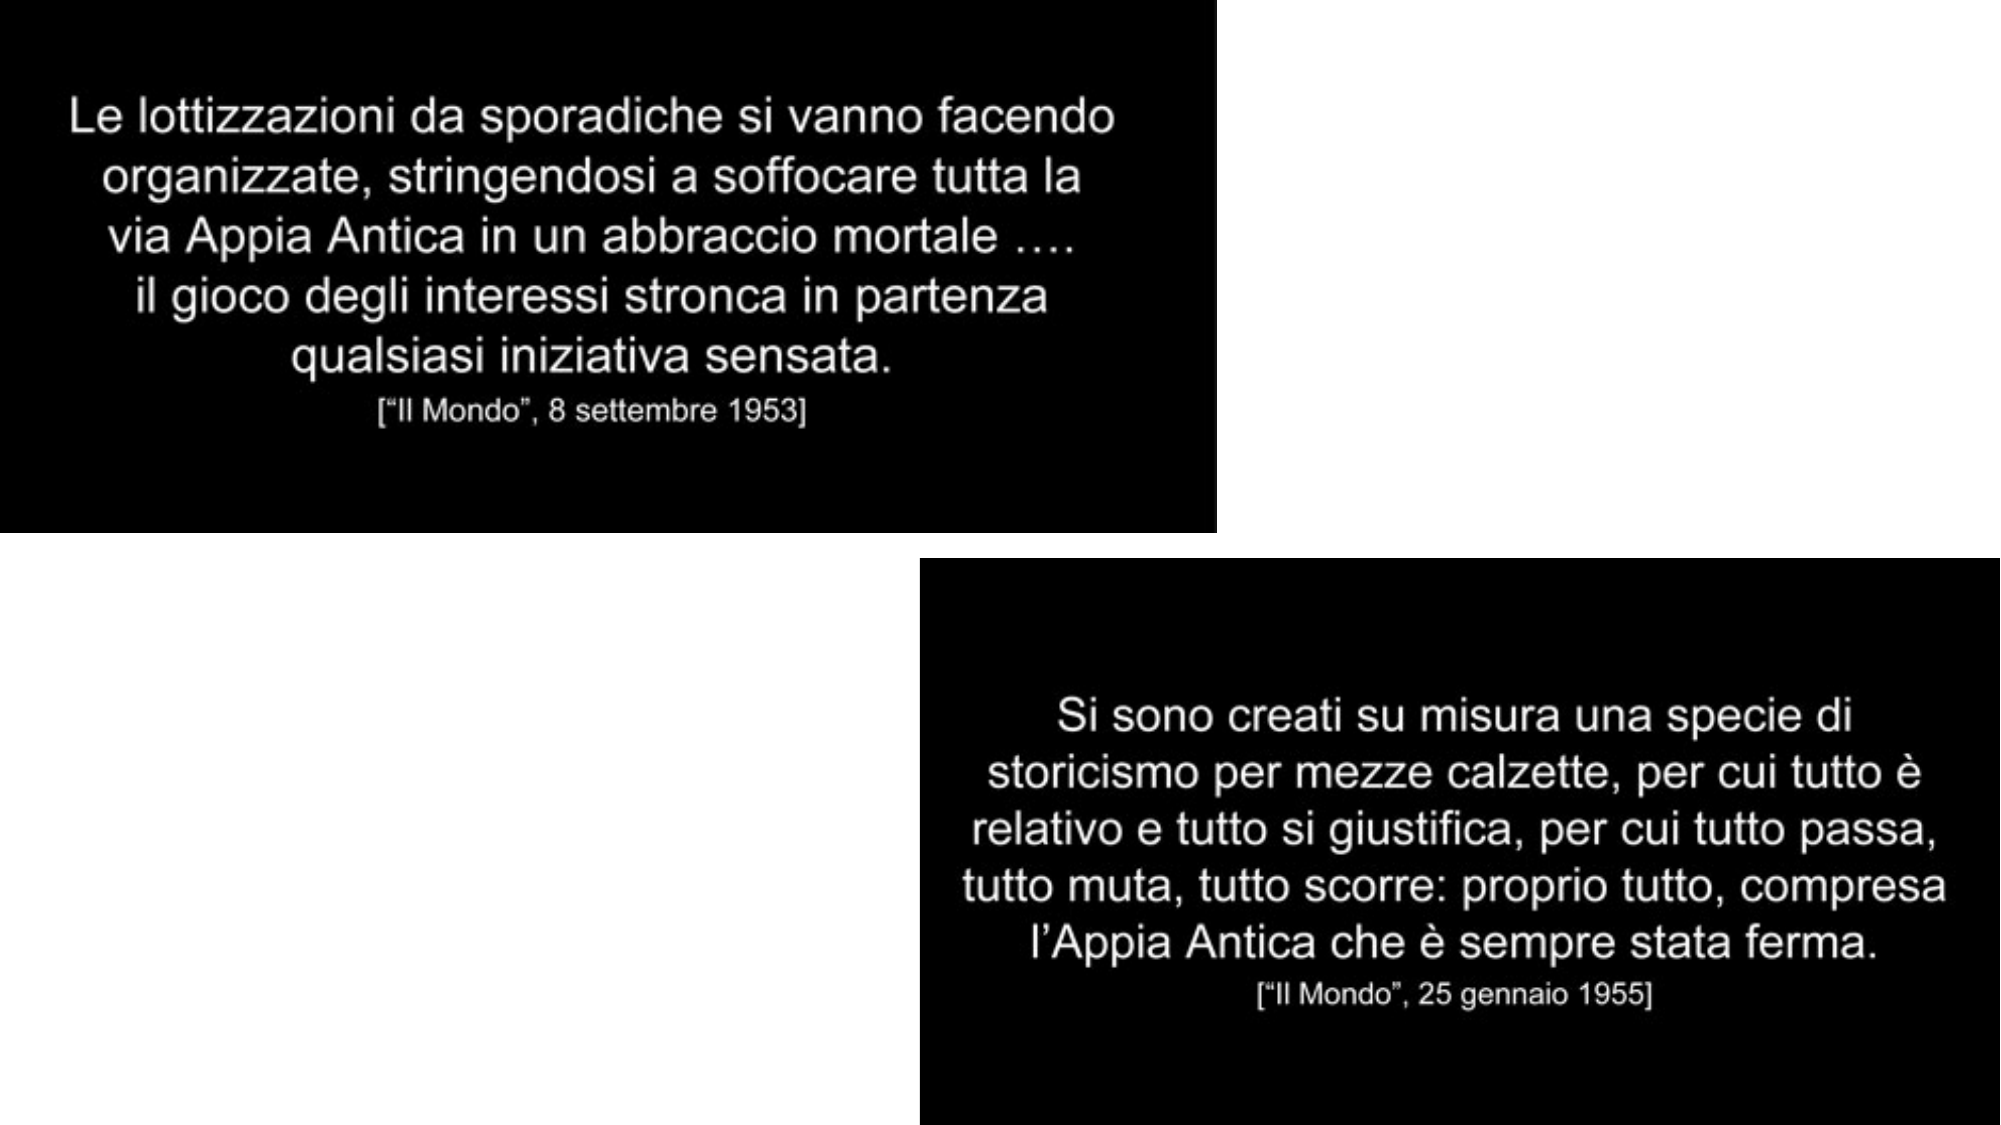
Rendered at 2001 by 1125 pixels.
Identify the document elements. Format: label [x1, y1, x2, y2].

picture [919, 558, 2000, 1125]
picture [0, 0, 1221, 533]
